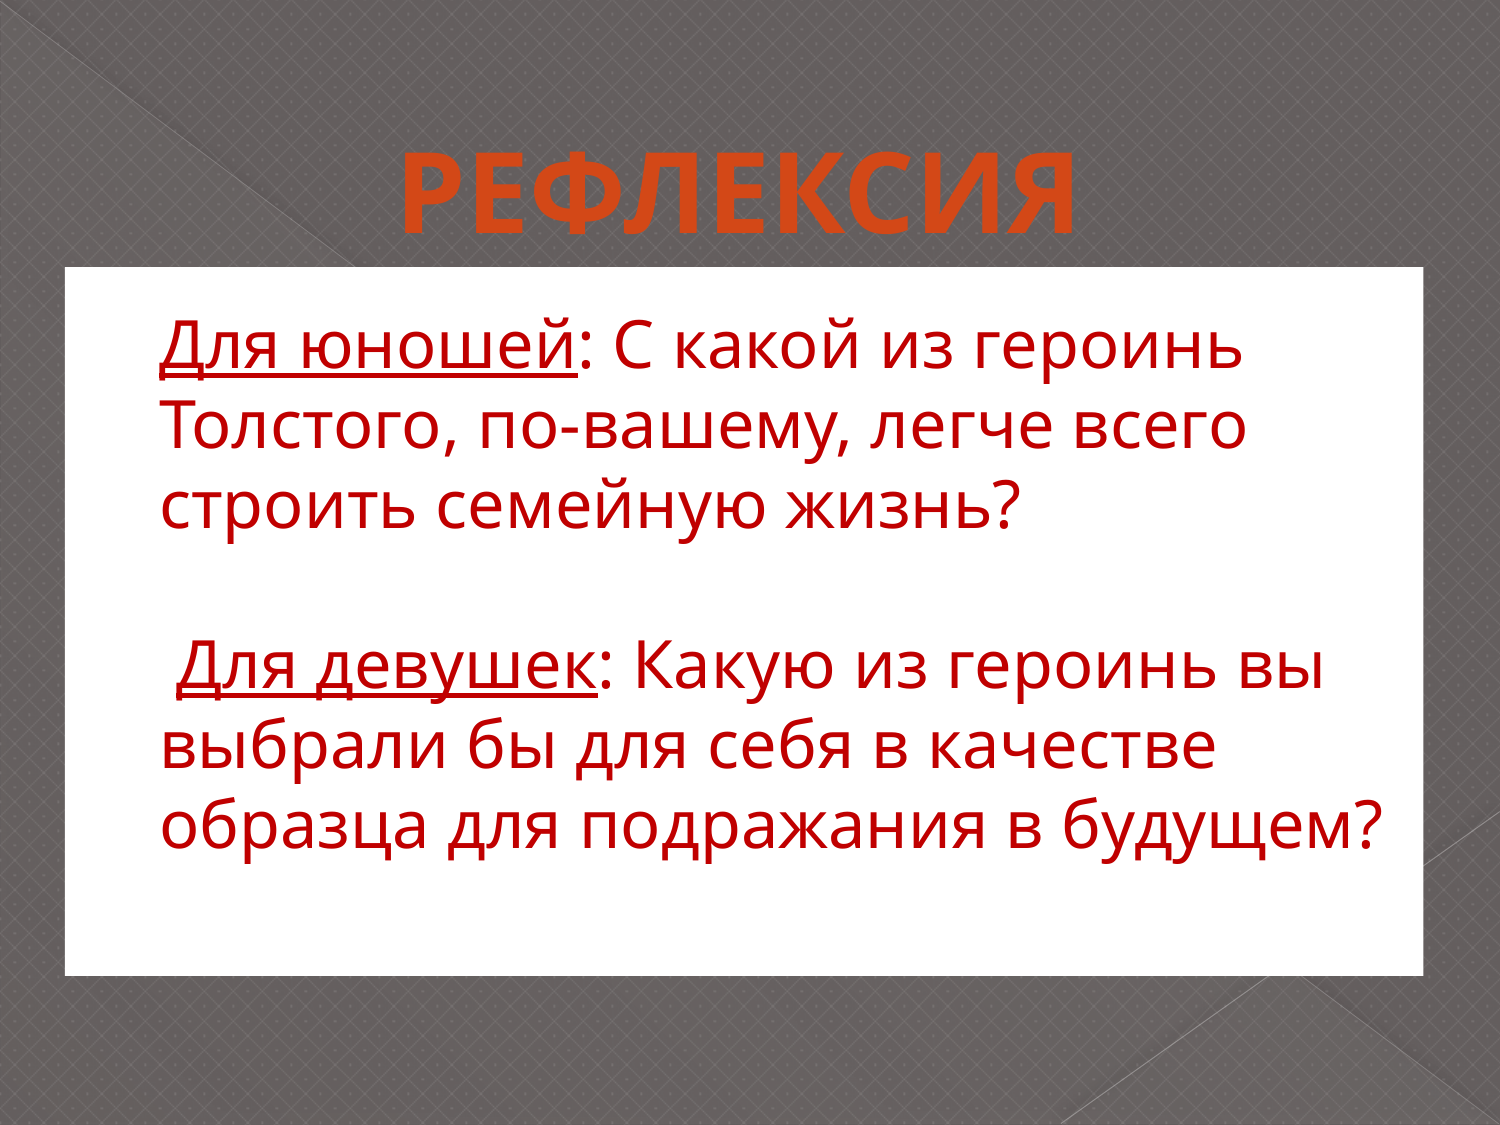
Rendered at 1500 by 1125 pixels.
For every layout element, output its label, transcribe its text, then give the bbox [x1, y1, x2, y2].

title Для юношей: С какой из героинь Толстого, по-вашему, легче всего строить семейную жизнь? Для девушек: Какую из героинь вы выбрали бы для себя в качестве образца для подражания в будущем? [64, 267, 1424, 976]
text_box Рефлексия [380, 113, 1098, 399]
list [371, 219, 1058, 852]
